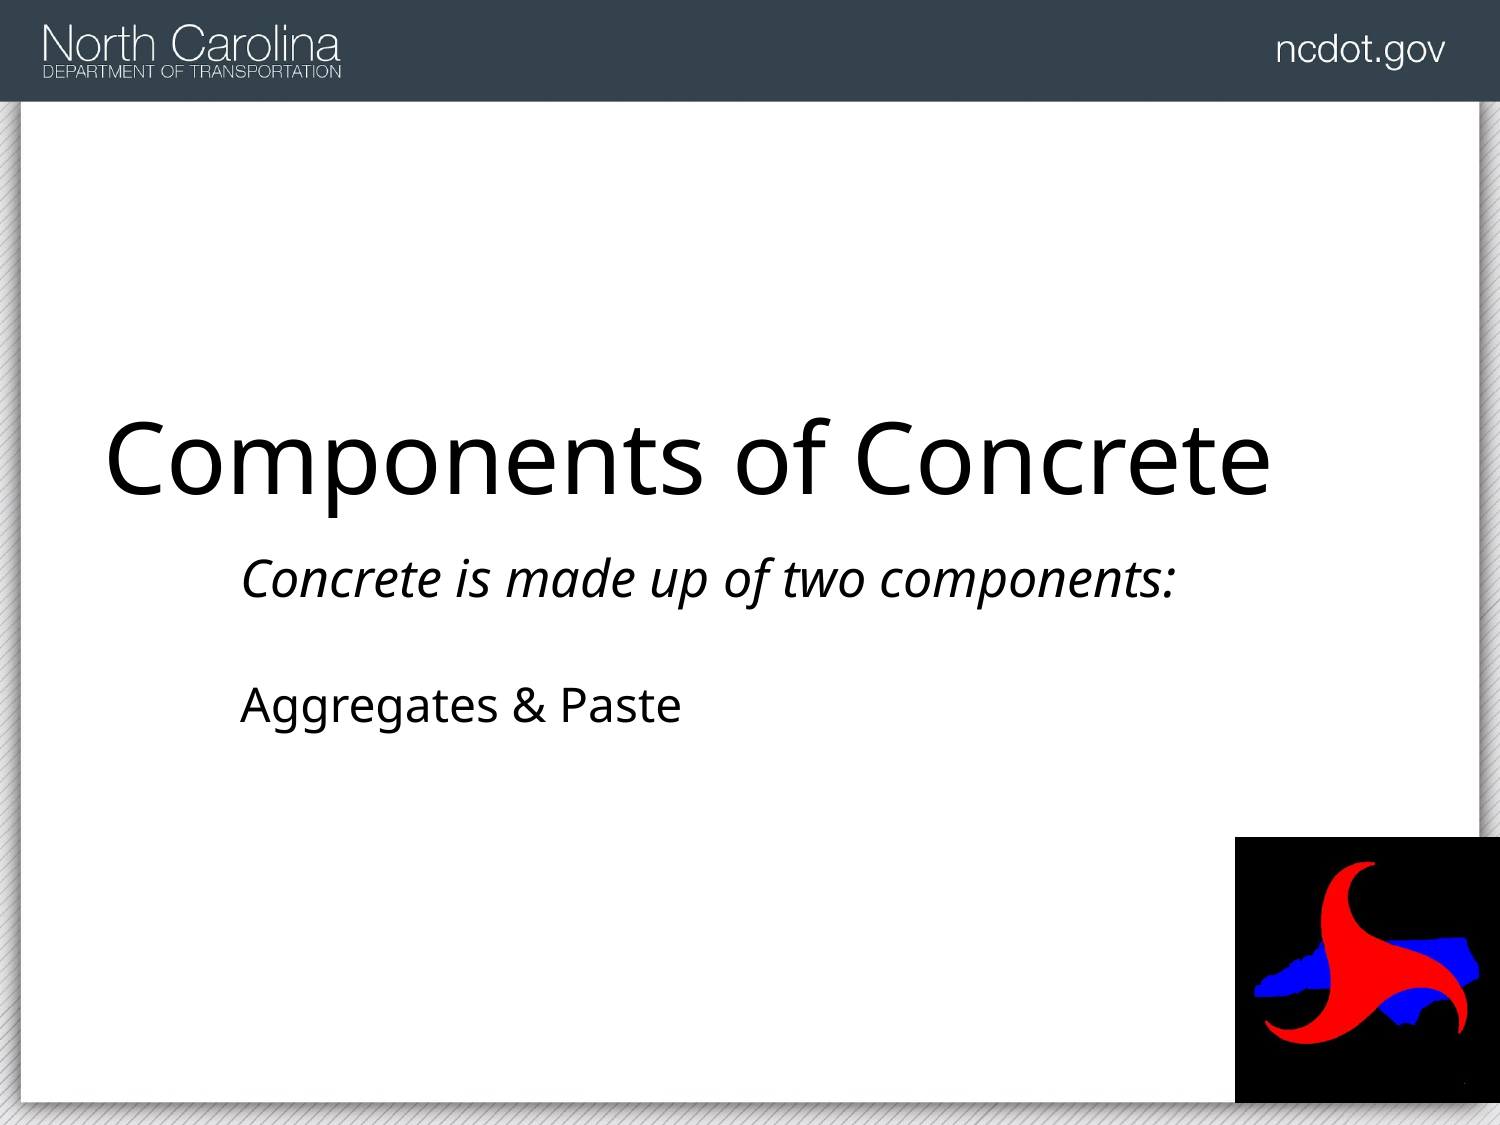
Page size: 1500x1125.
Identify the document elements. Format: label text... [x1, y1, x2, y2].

subtitle Concrete is made up of two components: Aggregates & Paste [225, 549, 1300, 800]
picture [0, 0, 1500, 1125]
title Components of Concrete [88, 237, 1364, 523]
